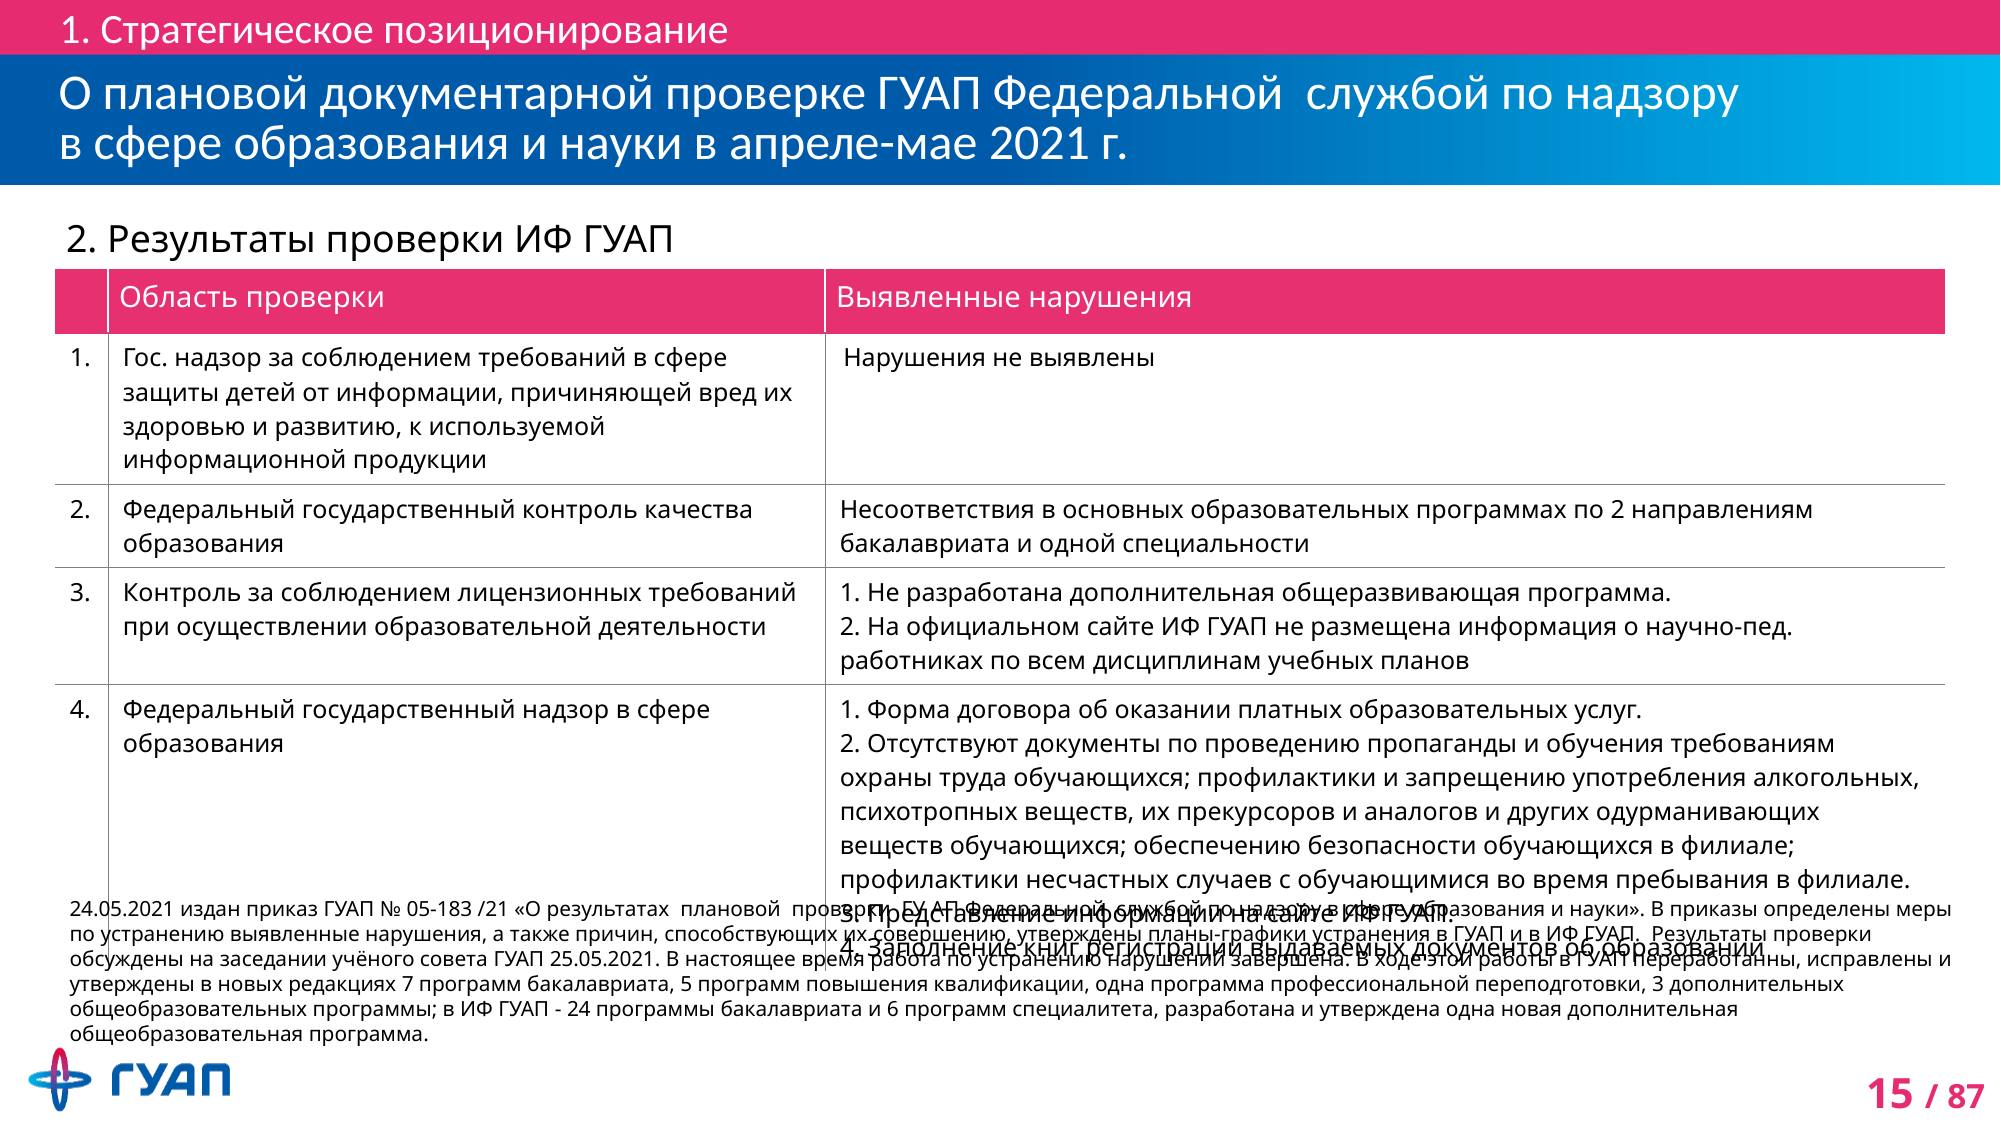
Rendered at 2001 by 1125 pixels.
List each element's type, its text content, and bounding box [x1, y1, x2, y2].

table_cell 4. [55, 685, 108, 887]
table_cell [55, 269, 107, 332]
table_cell Контроль за соблюдением лицензионных требований при осуществлении образовательной деятельности [109, 568, 825, 684]
table_cell Несоответствия в основных образовательных программах по 2 направлениям бакалавриата и одной специальности [826, 485, 1945, 567]
text_box 24.05.2021 издан приказ ГУАП № 05-183 /21 «О результатах плановой проверки ГУ АП Федеральной службой по надзору в сфере образования и науки». В приказы определены меры по устранению выявленные нарушения, а также причин, способствующих их совершению, утверждены планы-графики устранения в ГУАП и в ИФ ГУАП. Результаты проверки обсуждены на заседании учёного совета ГУАП 25.05.2021. В настоящее время работа по устранению нарушений завершена. В ходе этой работы в ГУАП переработанны, исправлены и утверждены в новых редакциях 7 программ бакалавриата, 5 программ повышения квалификации, одна программа профессиональной переподготовки, 3 дополнительных общеобразовательных программы; в ИФ ГУАП - 24 программы бакалавриата и 6 программ специалитета, разработана и утверждена одна новая дополнительная общеобразовательная программа. [54, 887, 1975, 1053]
subtitle 1. Стратегическое позиционирование [0, 0, 2000, 55]
table_cell Федеральный государственный надзор в сфере образования [109, 685, 825, 887]
table_cell 1. [55, 334, 108, 484]
table_cell 2. [55, 485, 108, 567]
table_cell 1. Форма договора об оказании платных образовательных услуг. 2. Отсутствуют документы по проведению пропаганды и обучения требованиям охраны труда обучающихся; профилактики и запрещению употребления алкогольных, психотропных веществ, их прекурсоров и аналогов и других одурманивающих веществ обучающихся; обеспечению безопасности обучающихся в филиале; профилактики несчастных случаев с обучающимися во время пребывания в филиале. 3. Представление информации на сайте ИФ ГУАП. 4. Заполнение книг регистрации выдаваемых документов об образовании [826, 685, 1945, 887]
table_cell Федеральный государственный контроль качества образования [109, 485, 825, 567]
title О плановой документарной проверке ГУАП Федеральной службой по надзору в сфере образования и науки в апреле-мае 2021 г. [0, 55, 2000, 185]
table_header 2. Результаты проверки ИФ ГУАП [55, 206, 1945, 269]
table_cell 3. [55, 568, 108, 684]
table_cell Нарушения не выявлены [826, 334, 1945, 484]
table_cell Выявленные нарушения [826, 269, 1945, 332]
table_cell Область проверки [109, 269, 824, 332]
picture [0, 1035, 258, 1125]
table_cell 1. Не разработана дополнительная общеразвивающая программа. 2. На официальном сайте ИФ ГУАП не размещена информация о научно-пед. работниках по всем дисциплинам учебных планов [826, 568, 1945, 684]
table_cell Гос. надзор за соблюдением требований в сфере защиты детей от информации, причиняющей вред их здоровью и развитию, к используемой информационной продукции [109, 334, 825, 484]
